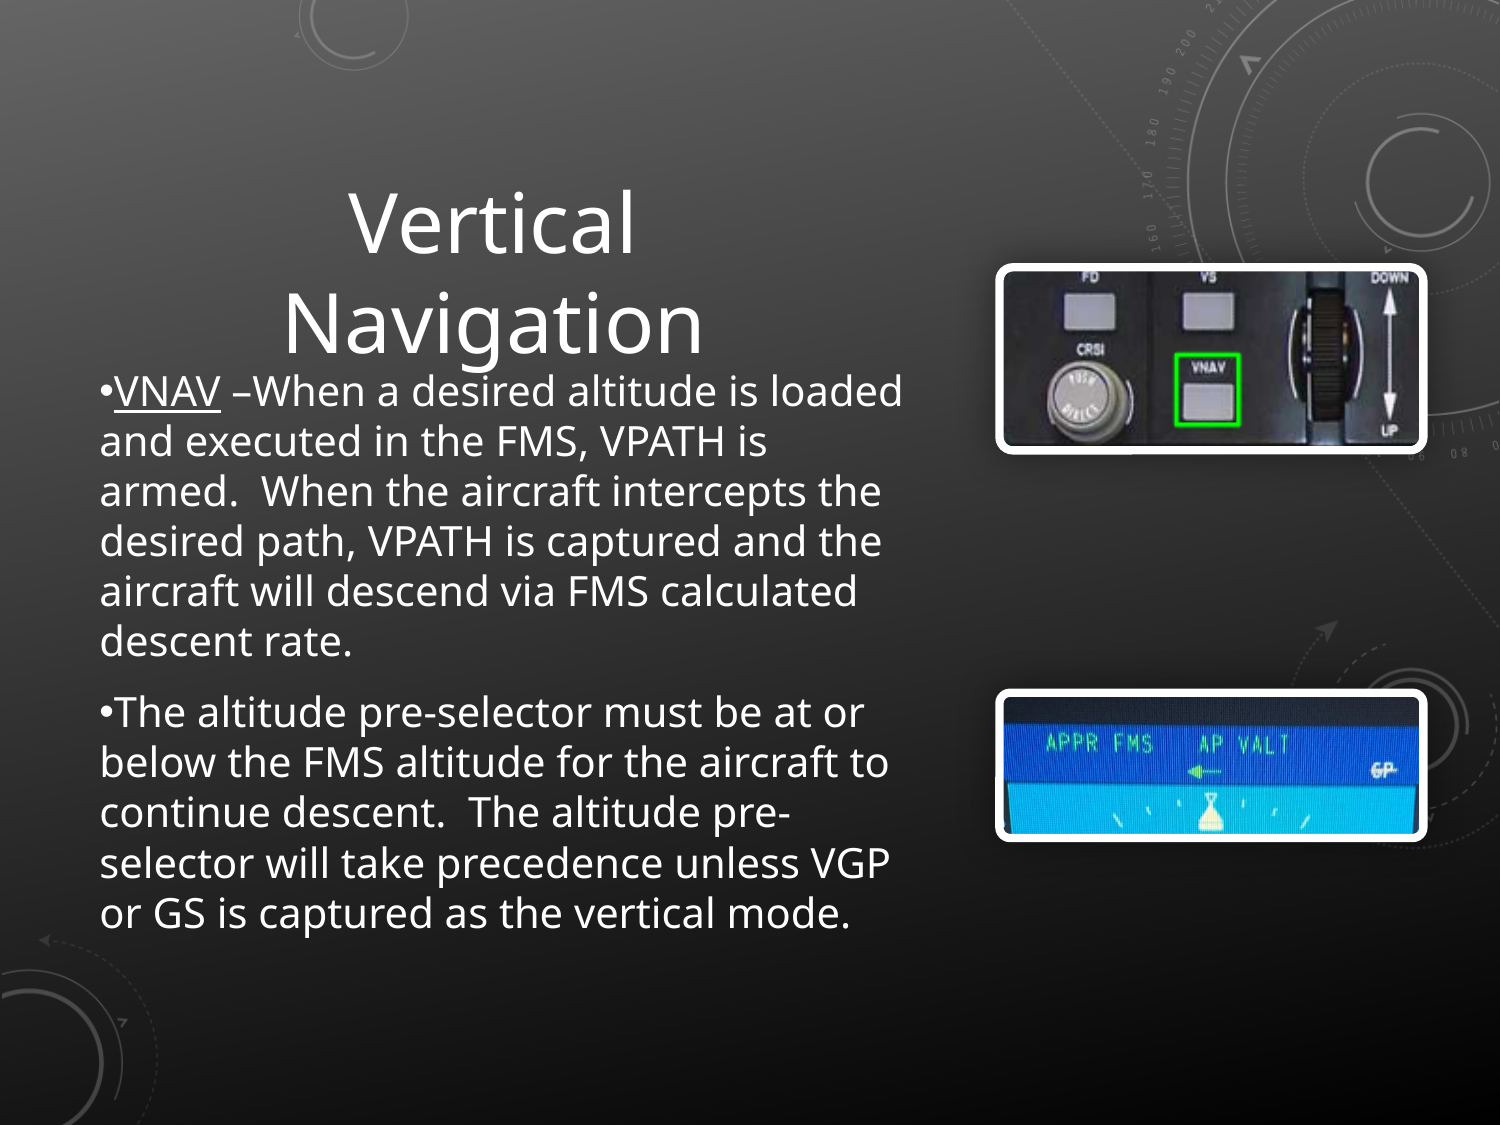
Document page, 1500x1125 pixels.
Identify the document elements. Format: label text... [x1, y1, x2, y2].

text_box VNAV –When a desired altitude is loaded and executed in the FMS, VPATH is armed. When the aircraft intercepts the desired path, VPATH is captured and the aircraft will descend via FMS calculated descent rate. The altitude pre-selector must be at or below the FMS altitude for the aircraft to continue descent. The altitude pre-selector will take precedence unless VGP or GS is captured as the vertical mode. [84, 351, 923, 950]
text_box Vertical Navigation [112, 162, 875, 378]
picture [2, 0, 1499, 1125]
